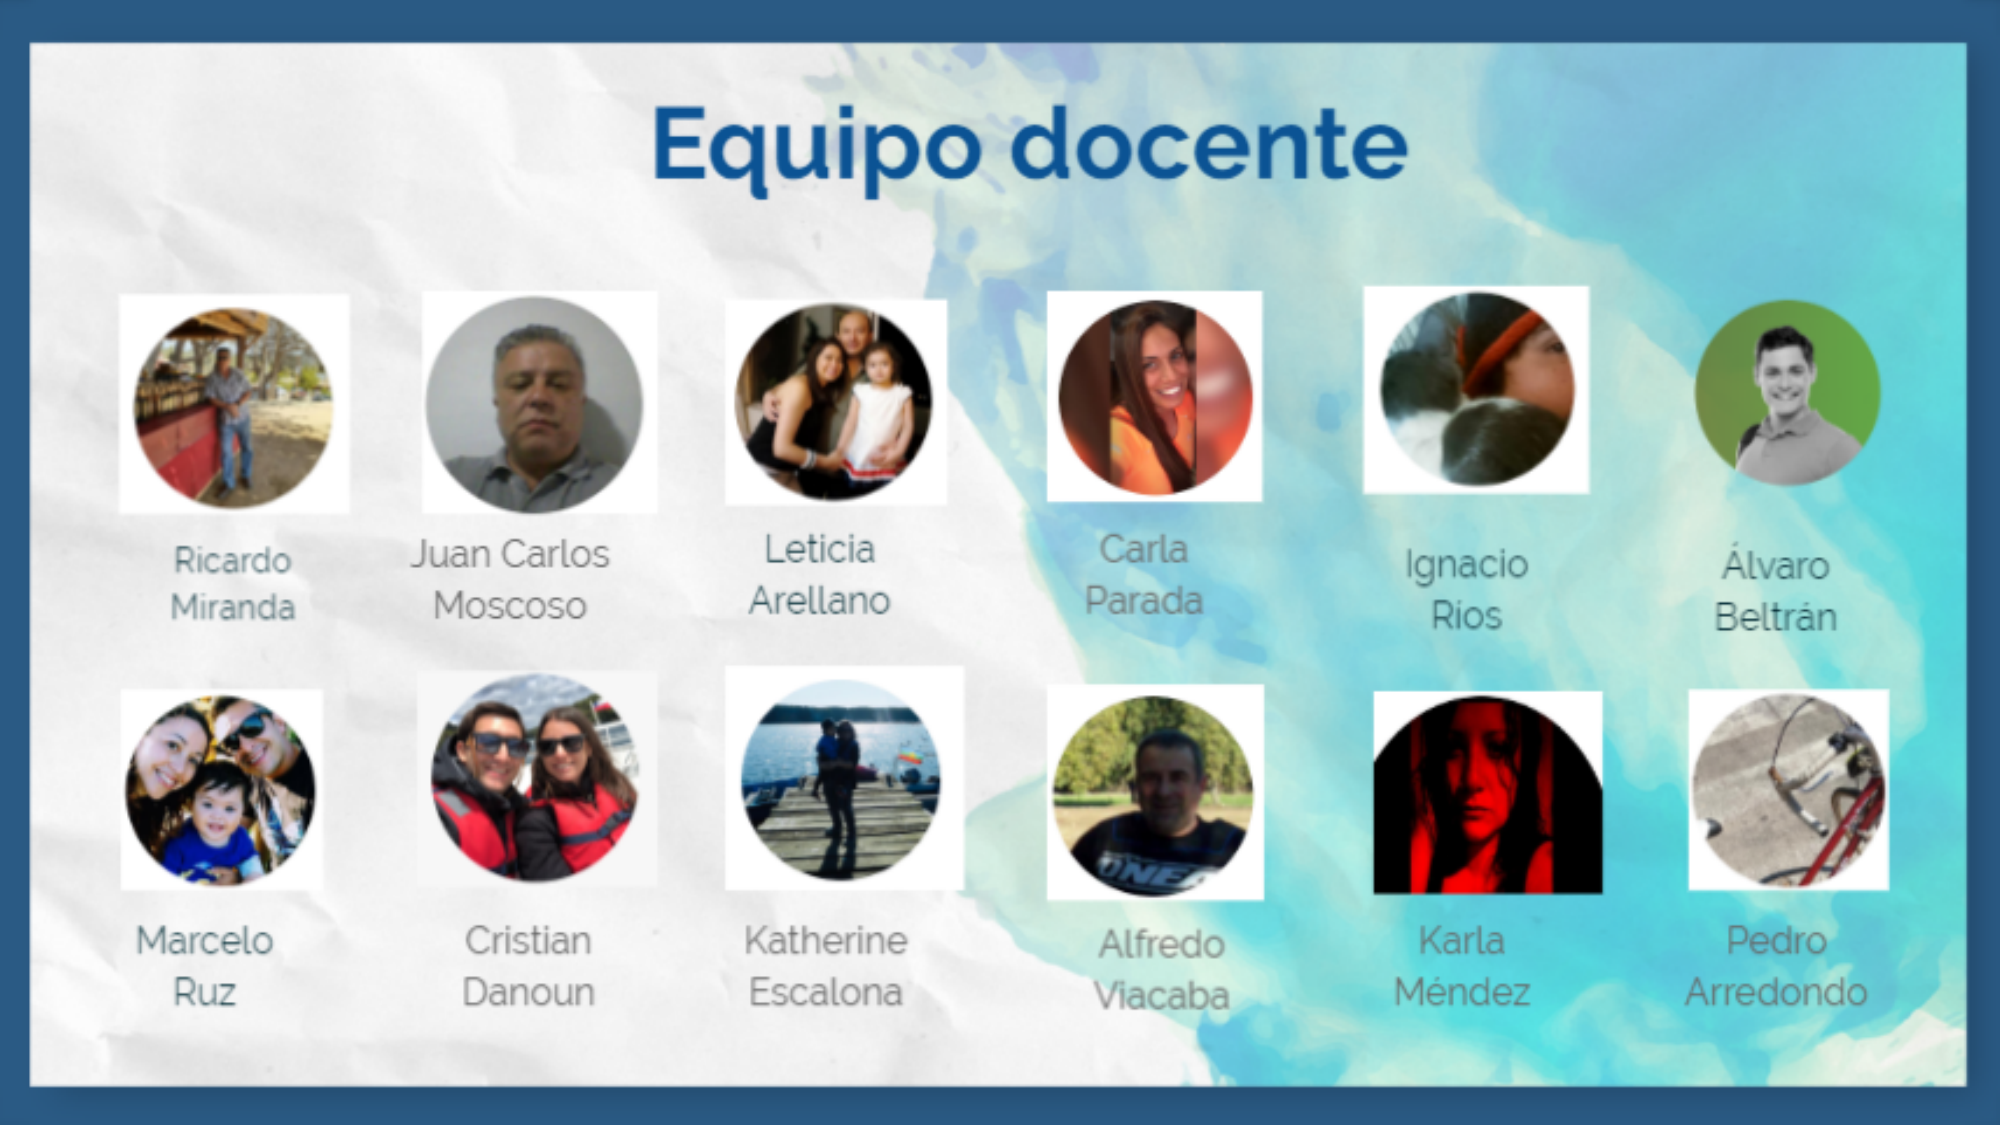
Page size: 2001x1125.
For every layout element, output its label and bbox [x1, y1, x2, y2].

list [0, 0, 2000, 1125]
